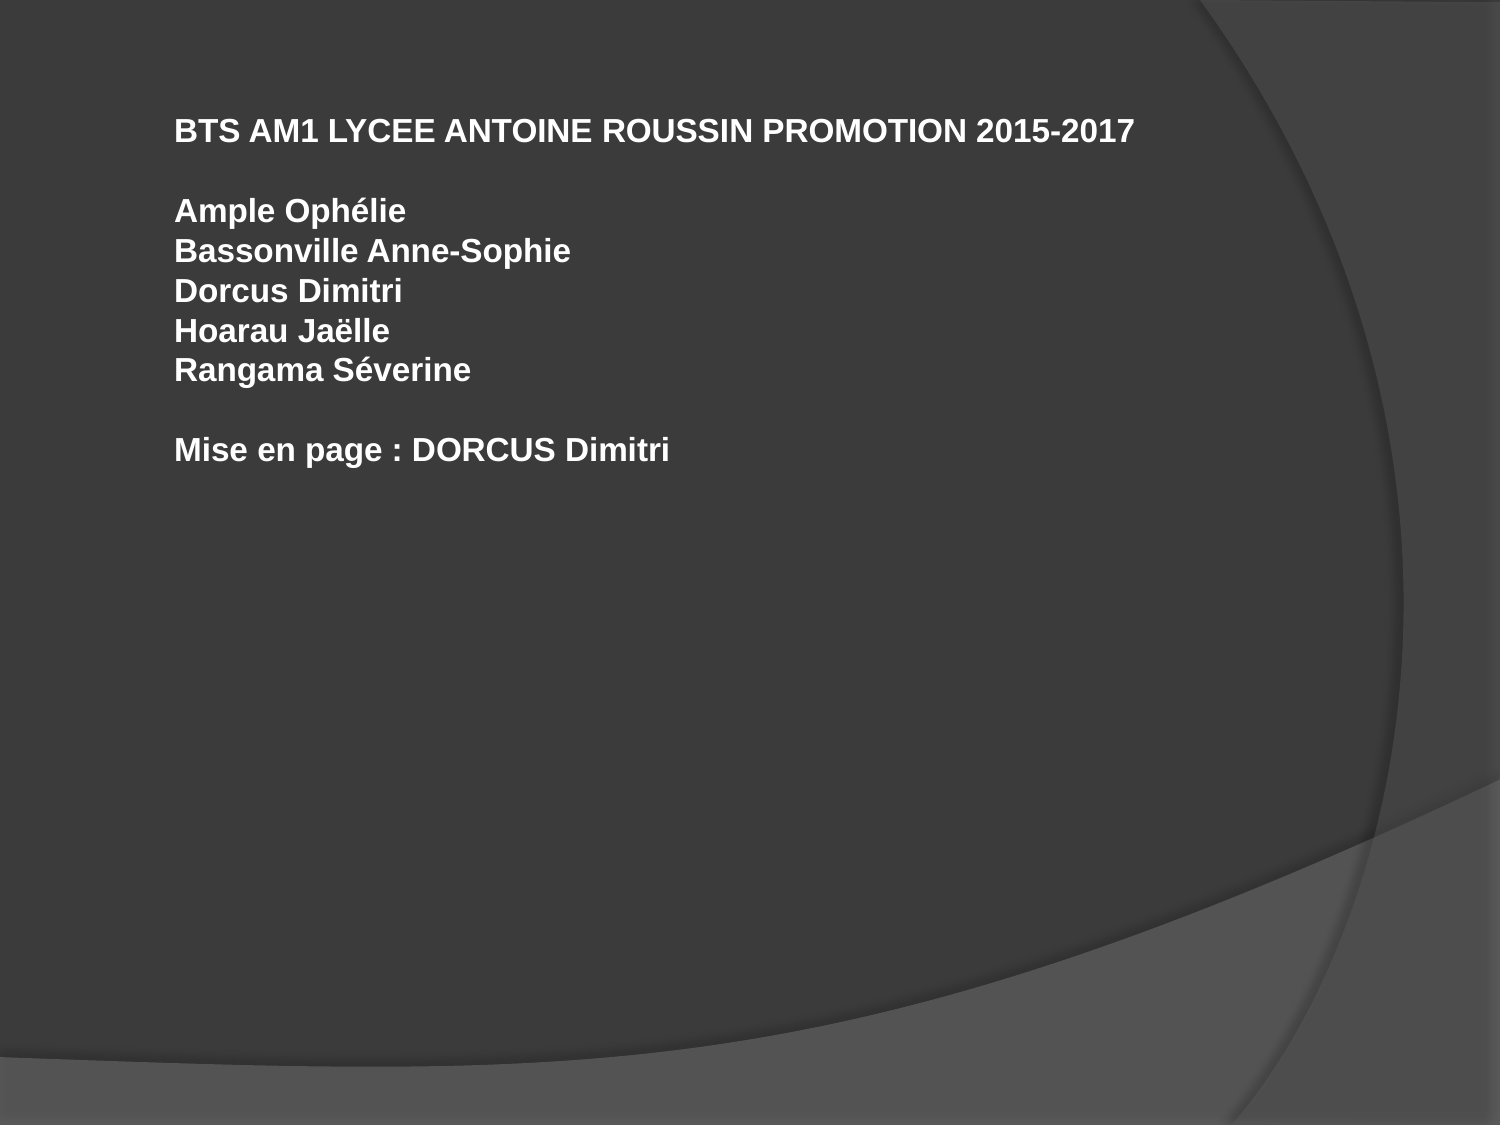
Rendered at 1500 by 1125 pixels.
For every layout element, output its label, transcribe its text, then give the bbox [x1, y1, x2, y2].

text_box BTS AM1 LYCEE ANTOINE ROUSSIN PROMOTION 2015-2017 Ample Ophélie Bassonville Anne-Sophie Dorcus Dimitri Hoarau Jaëlle Rangama Séverine Mise en page : DORCUS Dimitri [159, 101, 1247, 516]
